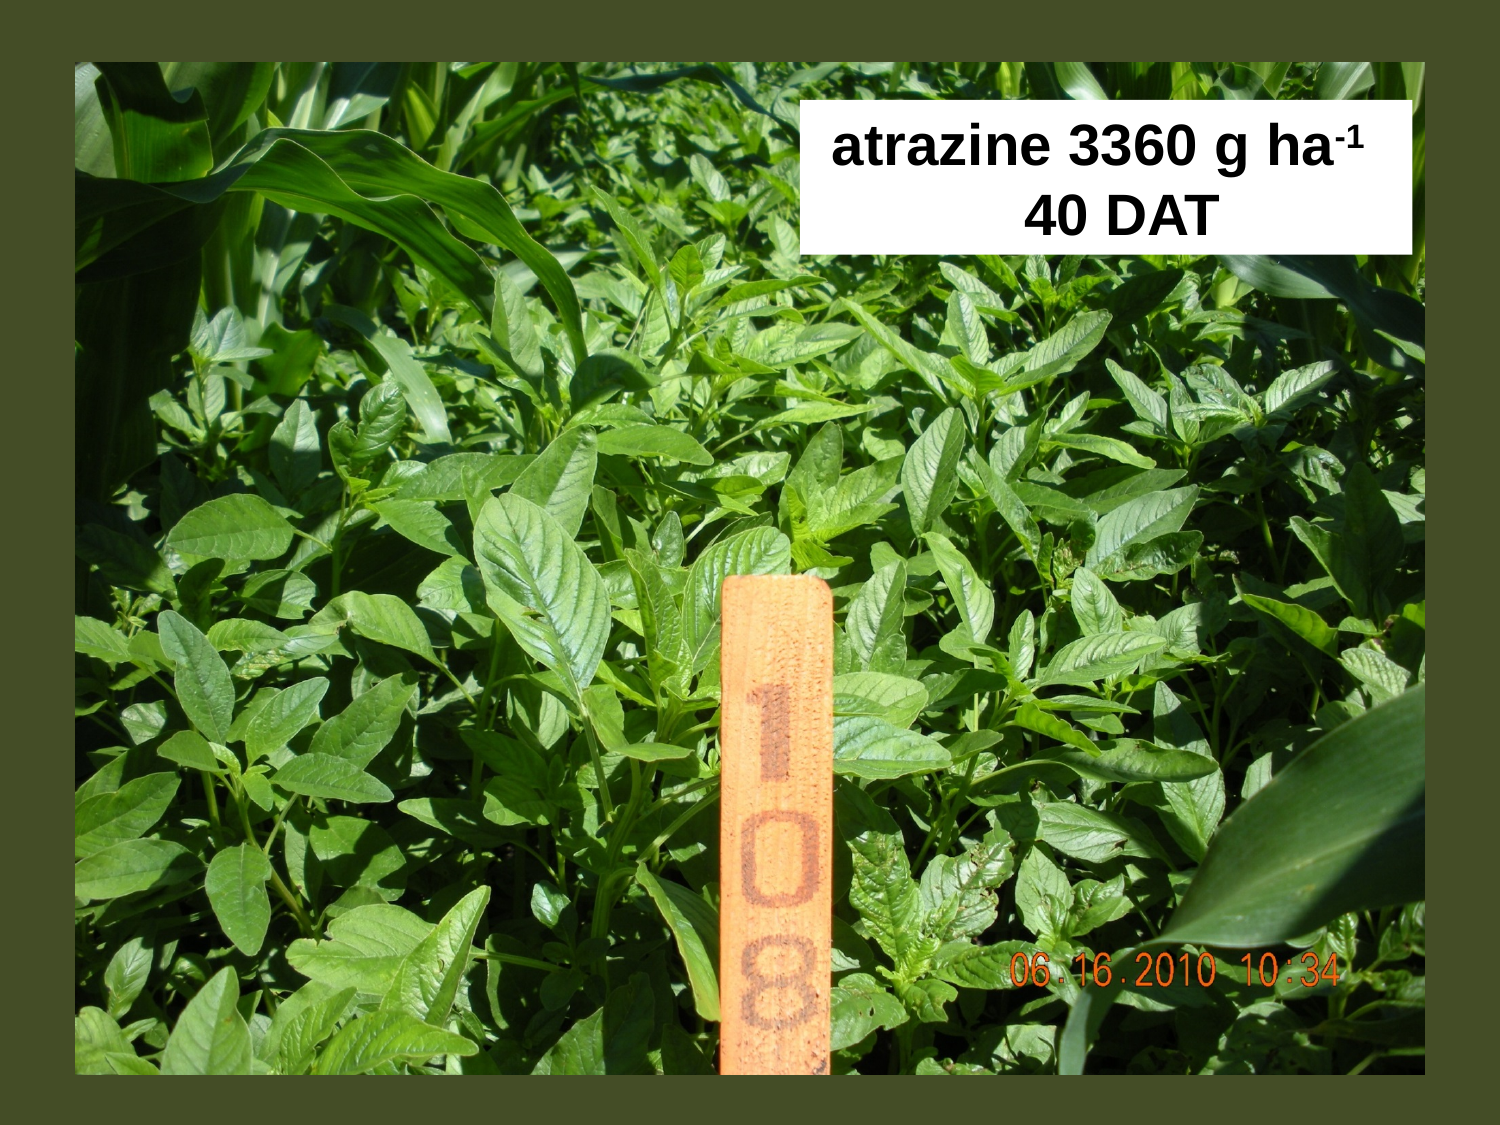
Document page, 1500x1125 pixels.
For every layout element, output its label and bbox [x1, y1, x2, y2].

picture [74, 62, 1426, 1076]
